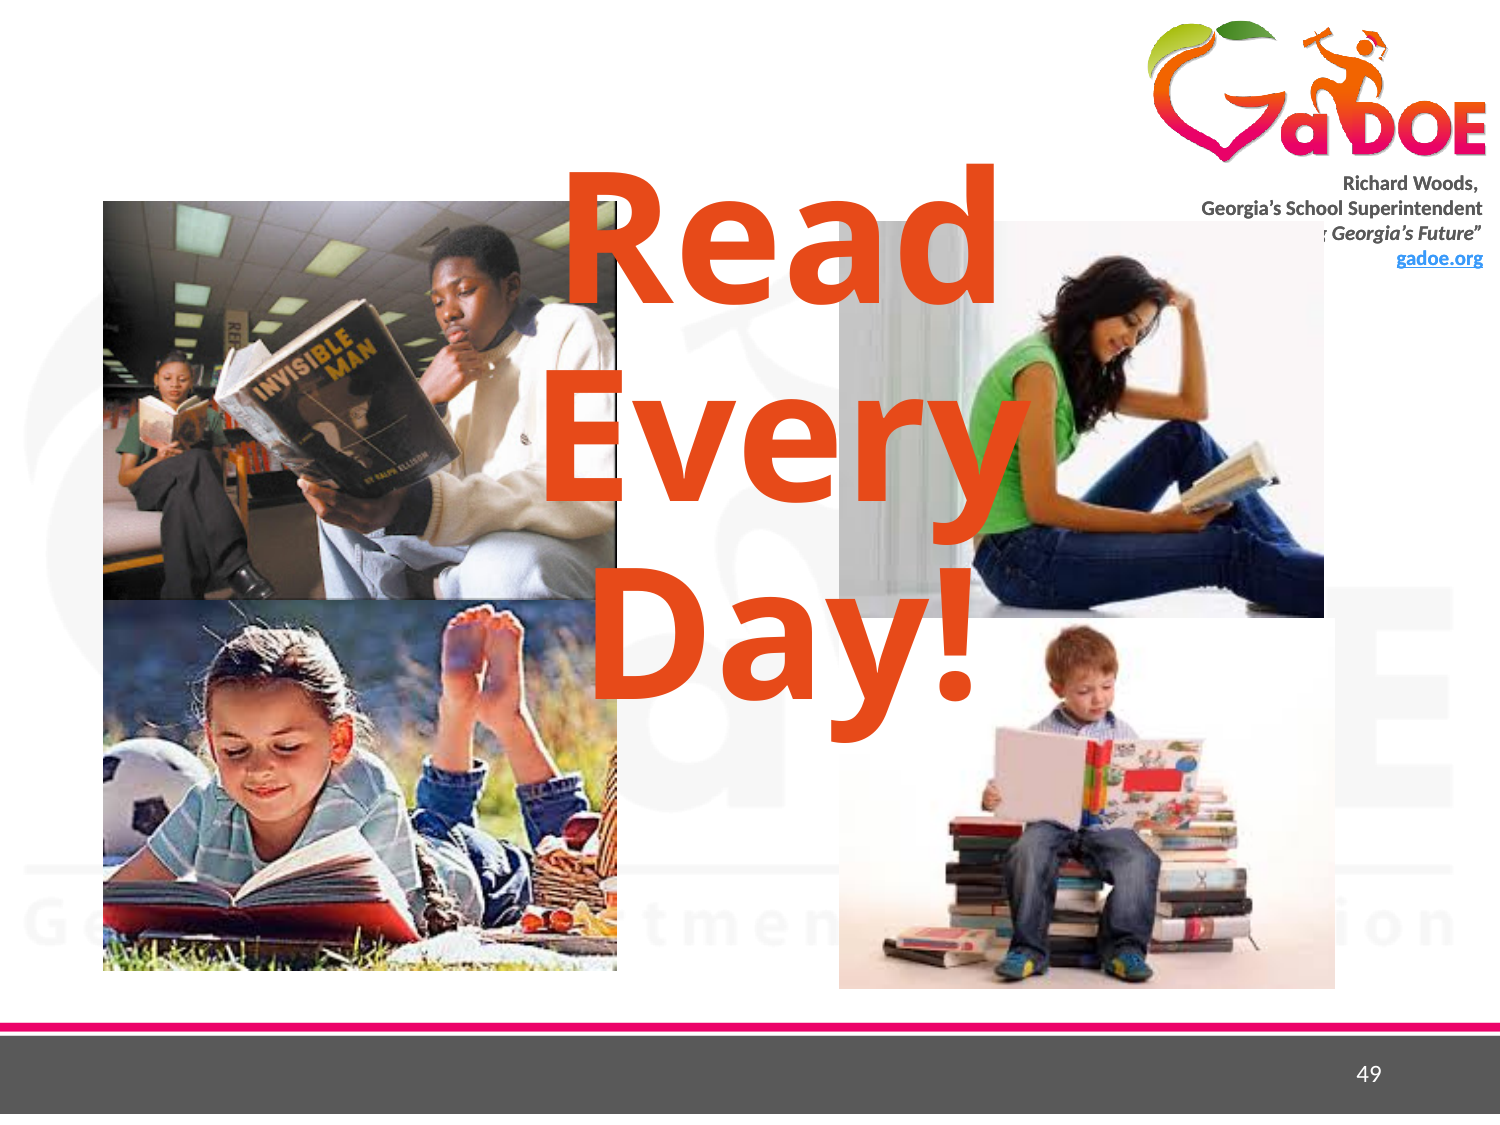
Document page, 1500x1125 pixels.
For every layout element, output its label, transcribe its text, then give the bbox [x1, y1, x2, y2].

title Read Every Day! [498, 98, 1064, 786]
picture [19, 201, 1473, 989]
slide_number 49 [1059, 1042, 1397, 1103]
picture [1135, 8, 1499, 164]
